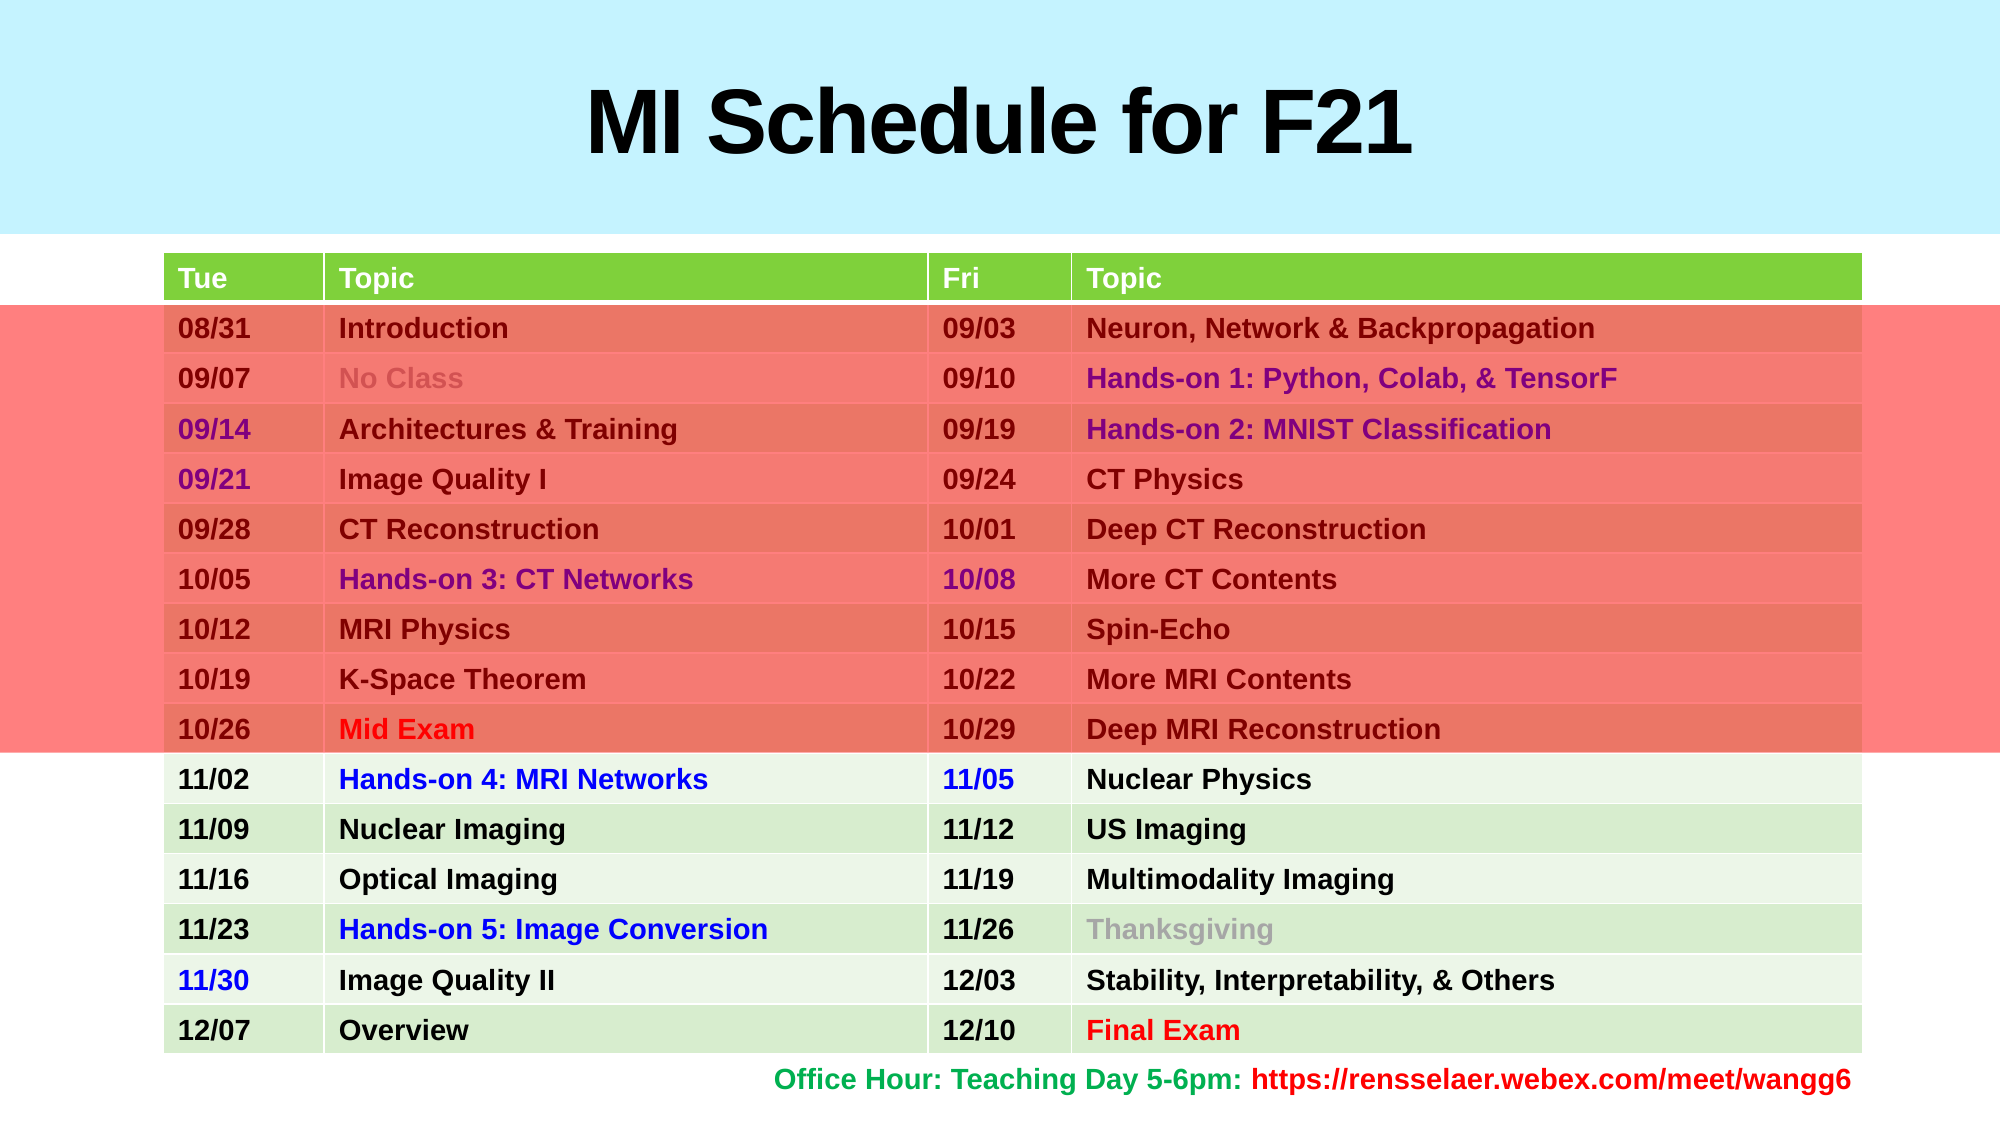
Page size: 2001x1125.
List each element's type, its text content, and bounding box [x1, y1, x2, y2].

table_cell Multimodality Imaging [1072, 854, 1862, 903]
table_cell 11/19 [929, 854, 1071, 903]
table_cell Overview [325, 1005, 927, 1052]
title MI Schedule for F21 [0, 0, 2000, 234]
table_cell 11/16 [164, 854, 323, 903]
table_cell 11/26 [929, 904, 1071, 953]
table_cell 11/02 [164, 754, 323, 803]
table_cell Hands-on 5: Image Conversion [325, 904, 927, 953]
table_cell 11/30 [164, 955, 323, 1003]
table_cell 11/23 [164, 904, 323, 953]
table_cell 12/03 [929, 955, 1071, 1003]
table_header Topic [1072, 253, 1862, 300]
text_box [0, 304, 2000, 754]
table_cell 11/09 [164, 804, 323, 853]
table_cell 11/12 [929, 804, 1071, 853]
table_cell Image Quality II [325, 955, 927, 1003]
text_box Office Hour: Teaching Day 5-6pm: https://rensselaer.webex.com/meet/wangg6 [167, 1052, 1867, 1103]
table_header Tue [164, 253, 323, 300]
table_cell Nuclear Imaging [325, 804, 927, 853]
table_cell Optical Imaging [325, 854, 927, 903]
table_header Topic [325, 253, 927, 300]
table_cell 11/05 [929, 754, 1071, 803]
table_cell US Imaging [1072, 804, 1862, 853]
table_cell Nuclear Physics [1072, 754, 1862, 803]
table_cell 12/07 [164, 1005, 323, 1053]
table_cell Final Exam [1072, 1005, 1862, 1052]
table_header Fri [929, 253, 1071, 300]
table_cell 12/10 [929, 1005, 1071, 1052]
table_cell Thanksgiving [1072, 904, 1862, 953]
table_cell Hands-on 4: MRI Networks [325, 754, 927, 803]
table_cell Stability, Interpretability, & Others [1072, 955, 1862, 1003]
